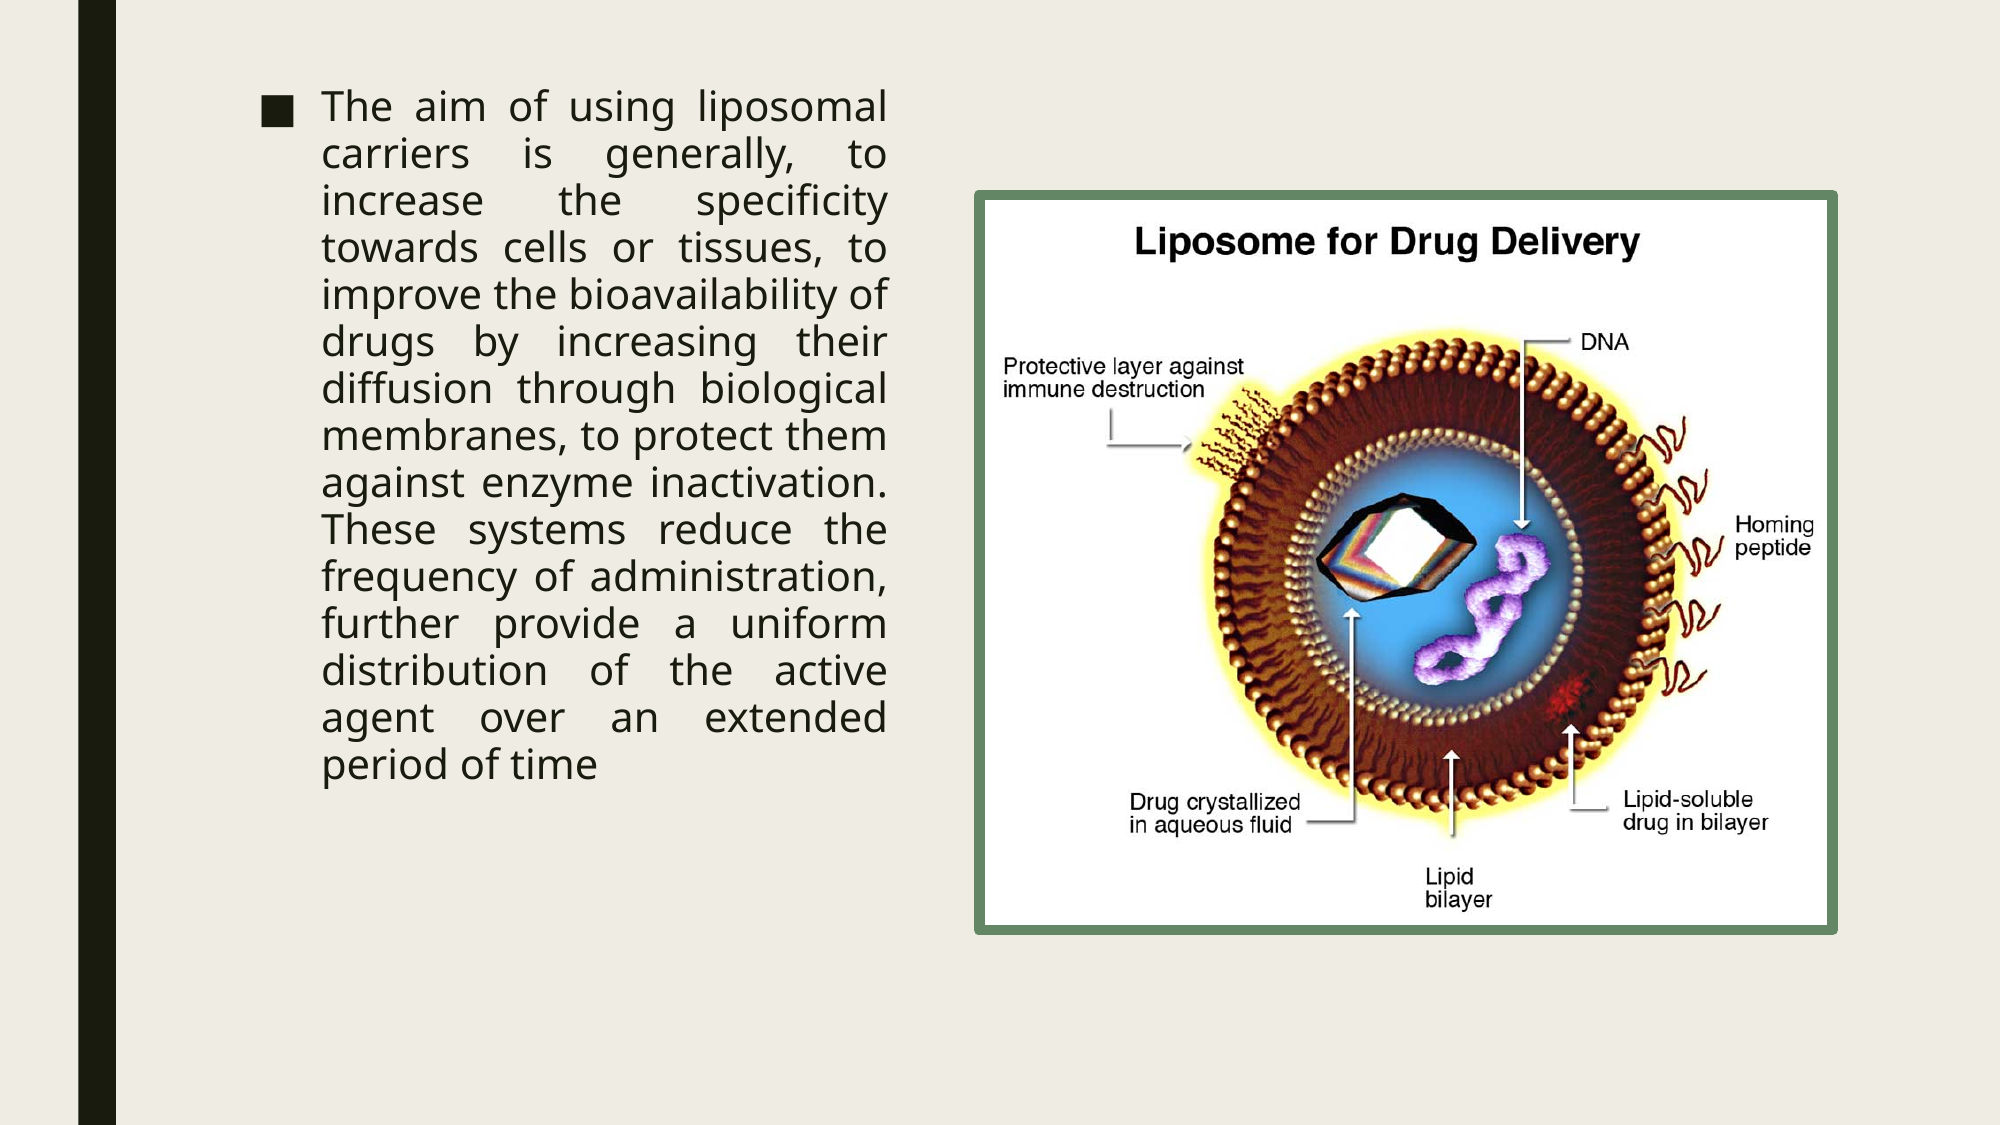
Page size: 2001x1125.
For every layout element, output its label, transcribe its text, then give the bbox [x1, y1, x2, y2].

picture [984, 200, 1828, 925]
list The aim of using liposomal carriers is generally, to increase the specificity towards cells or tissues, to improve the bioavailability of drugs by increasing their diffusion through biological membranes, to protect them against enzyme inactivation. These systems reduce the frequency of administration, further provide a uniform distribution of the active agent over an extended period of time [242, 76, 904, 1065]
